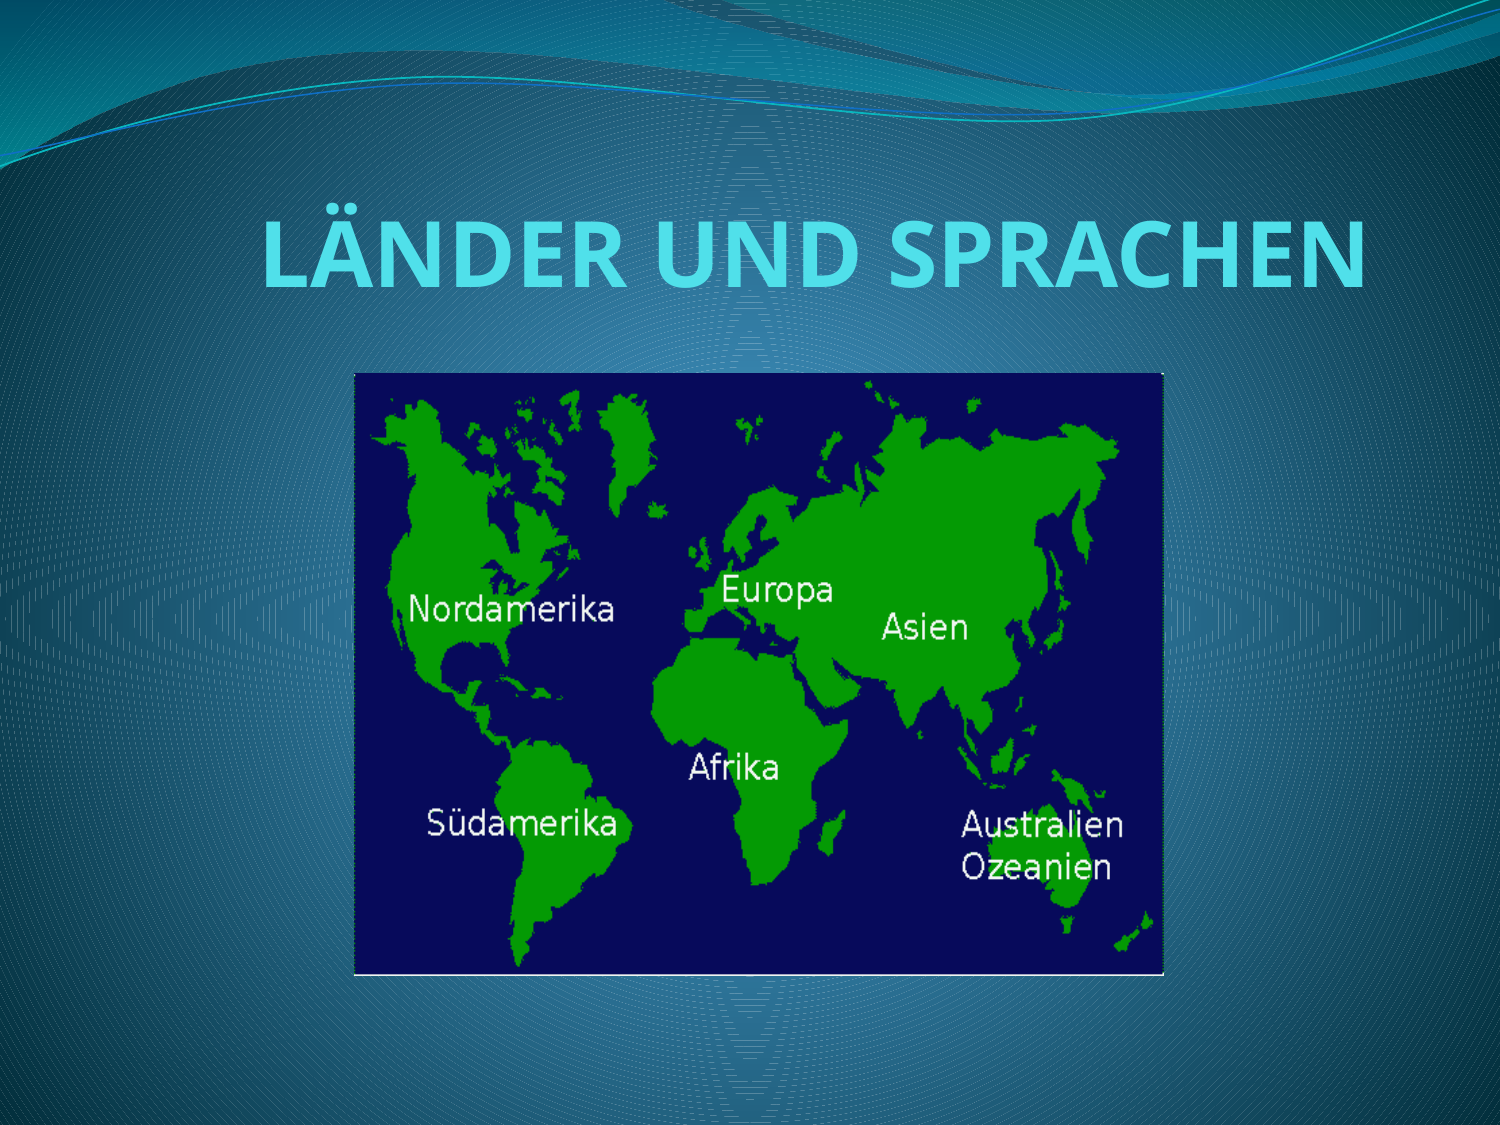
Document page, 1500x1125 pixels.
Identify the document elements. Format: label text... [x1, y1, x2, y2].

picture [354, 373, 1164, 977]
title LÄNDER UND SPRACHEN [87, 160, 1376, 315]
